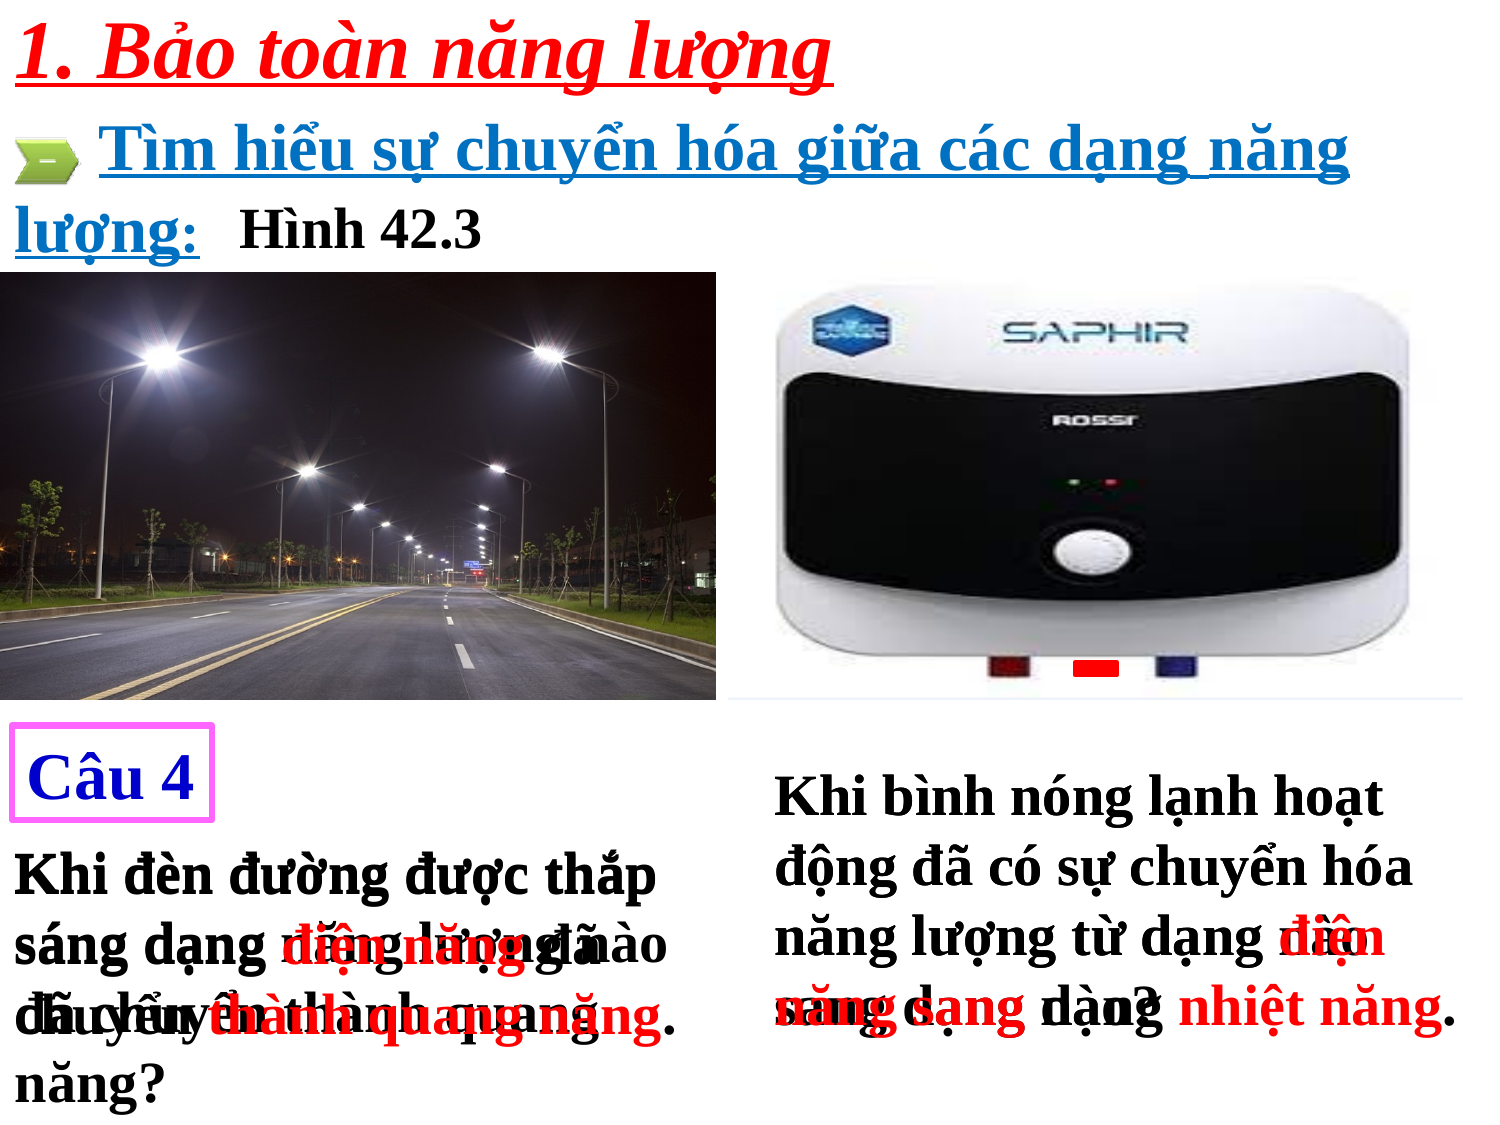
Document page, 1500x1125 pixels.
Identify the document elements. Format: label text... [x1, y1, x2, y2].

picture [0, 272, 716, 701]
text_box Khi bình nóng lạnh hoạt động đã có sự chuyển hóa năng lượng từ dạng điện năng sang dạng nhiệt năng. [759, 749, 1488, 1045]
text_box 1. Bảo toàn năng lượng [0, 0, 1075, 86]
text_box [727, 262, 1463, 701]
text_box Khi đèn đường được thắp sáng dạng điện năng đã chuyển thành quang năng. [0, 828, 729, 1054]
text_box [0, 87, 1476, 276]
text_box Khi đèn đường được thắp sáng dạng năng lượng nào đã chuyển thành quang năng? [0, 1054, 716, 1122]
text_box Câu 4 [11, 725, 212, 821]
